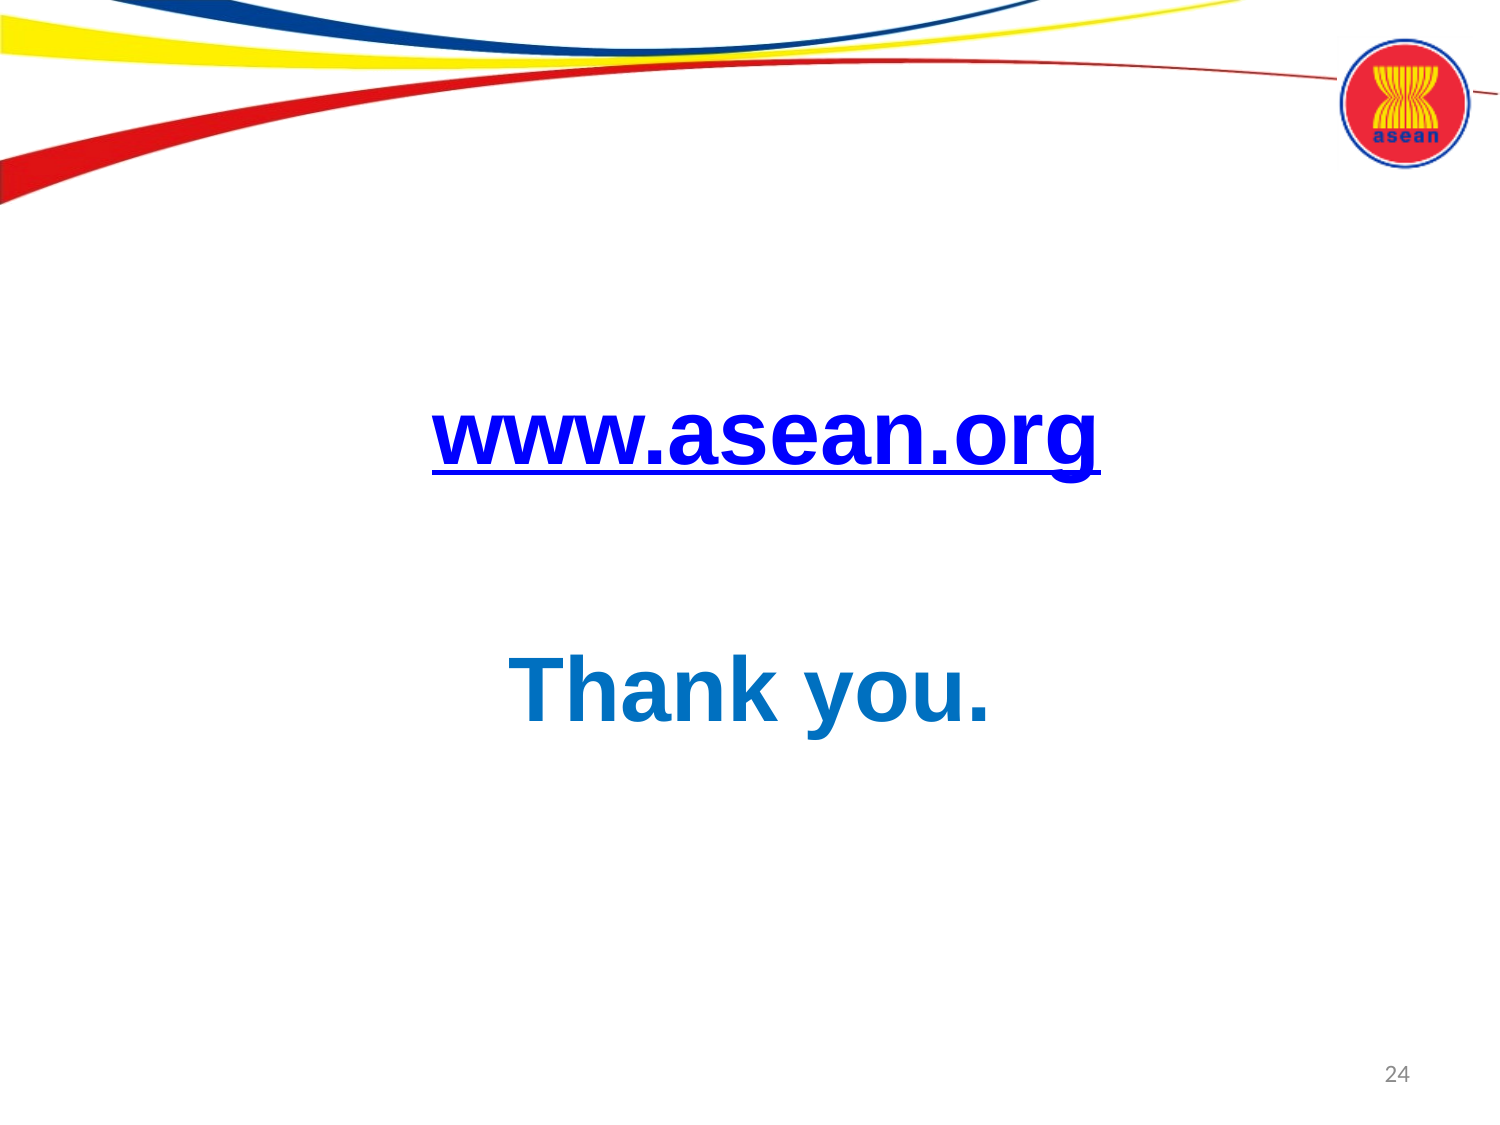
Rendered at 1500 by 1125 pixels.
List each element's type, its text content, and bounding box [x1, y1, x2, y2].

slide_number 24 [1074, 1042, 1425, 1103]
list www.asean.org Thank you. [117, 237, 1289, 1015]
picture [0, 0, 1500, 207]
